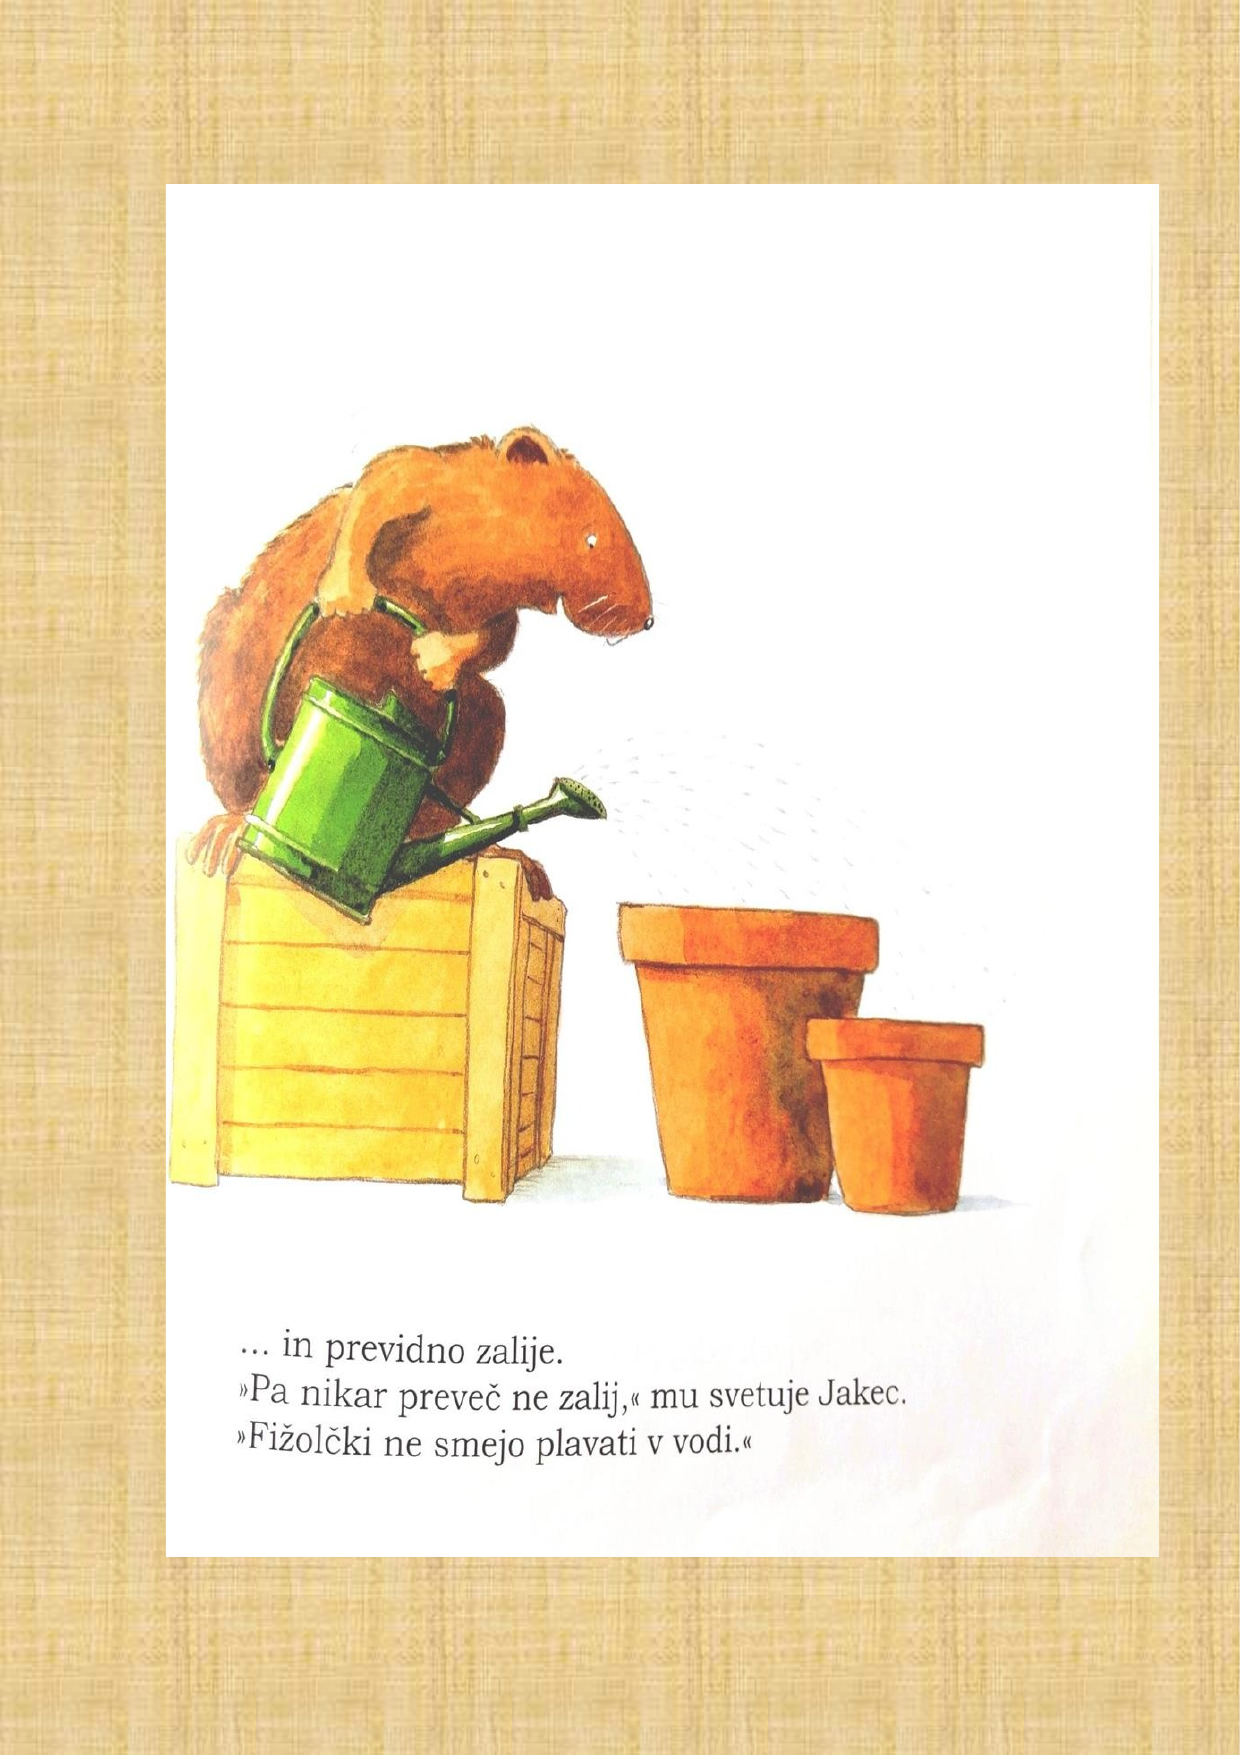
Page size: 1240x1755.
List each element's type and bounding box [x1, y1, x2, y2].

picture [0, 0, 1240, 1755]
text_box [165, 184, 1160, 1557]
